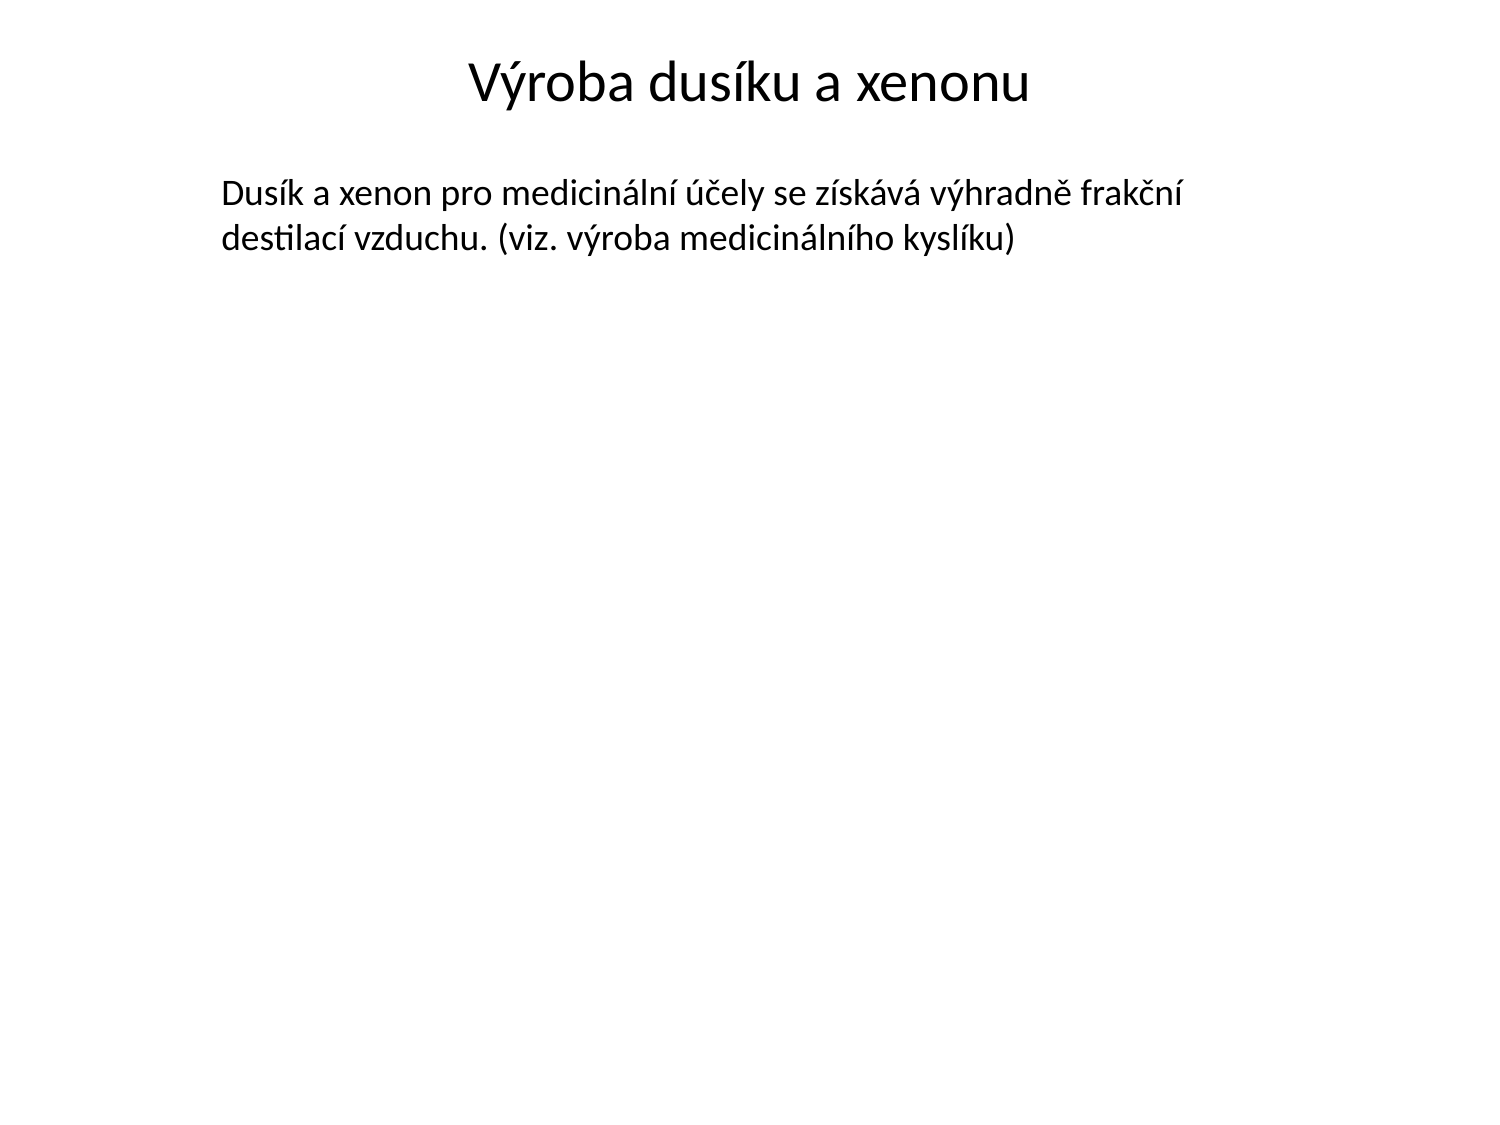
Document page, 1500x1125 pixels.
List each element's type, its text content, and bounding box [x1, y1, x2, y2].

text_box Dusík a xenon pro medicinální účely se získává výhradně frakční destilací vzduchu. (viz. výroba medicinálního kyslíku) [206, 160, 1294, 266]
text_box Výroba dusíku a xenonu [147, 35, 1353, 121]
